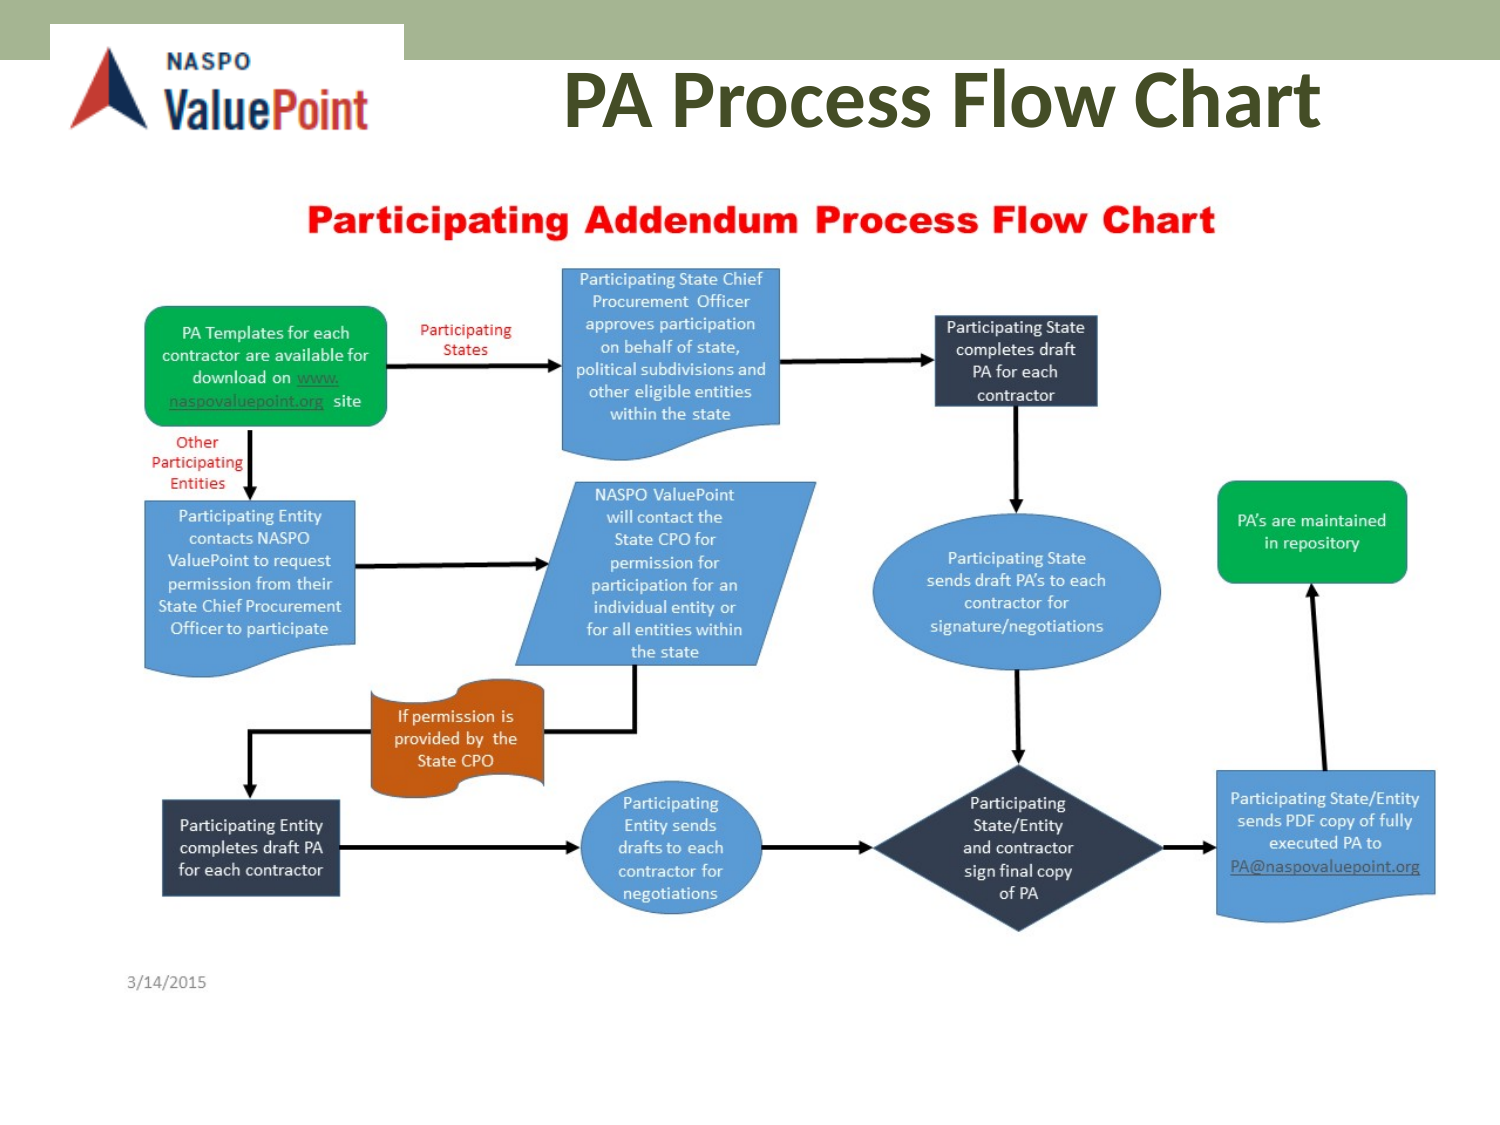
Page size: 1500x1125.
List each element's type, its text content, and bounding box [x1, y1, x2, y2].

picture [12, 176, 1500, 1022]
text_box PA Process Flow Chart [387, 0, 1500, 175]
picture [49, 24, 404, 163]
